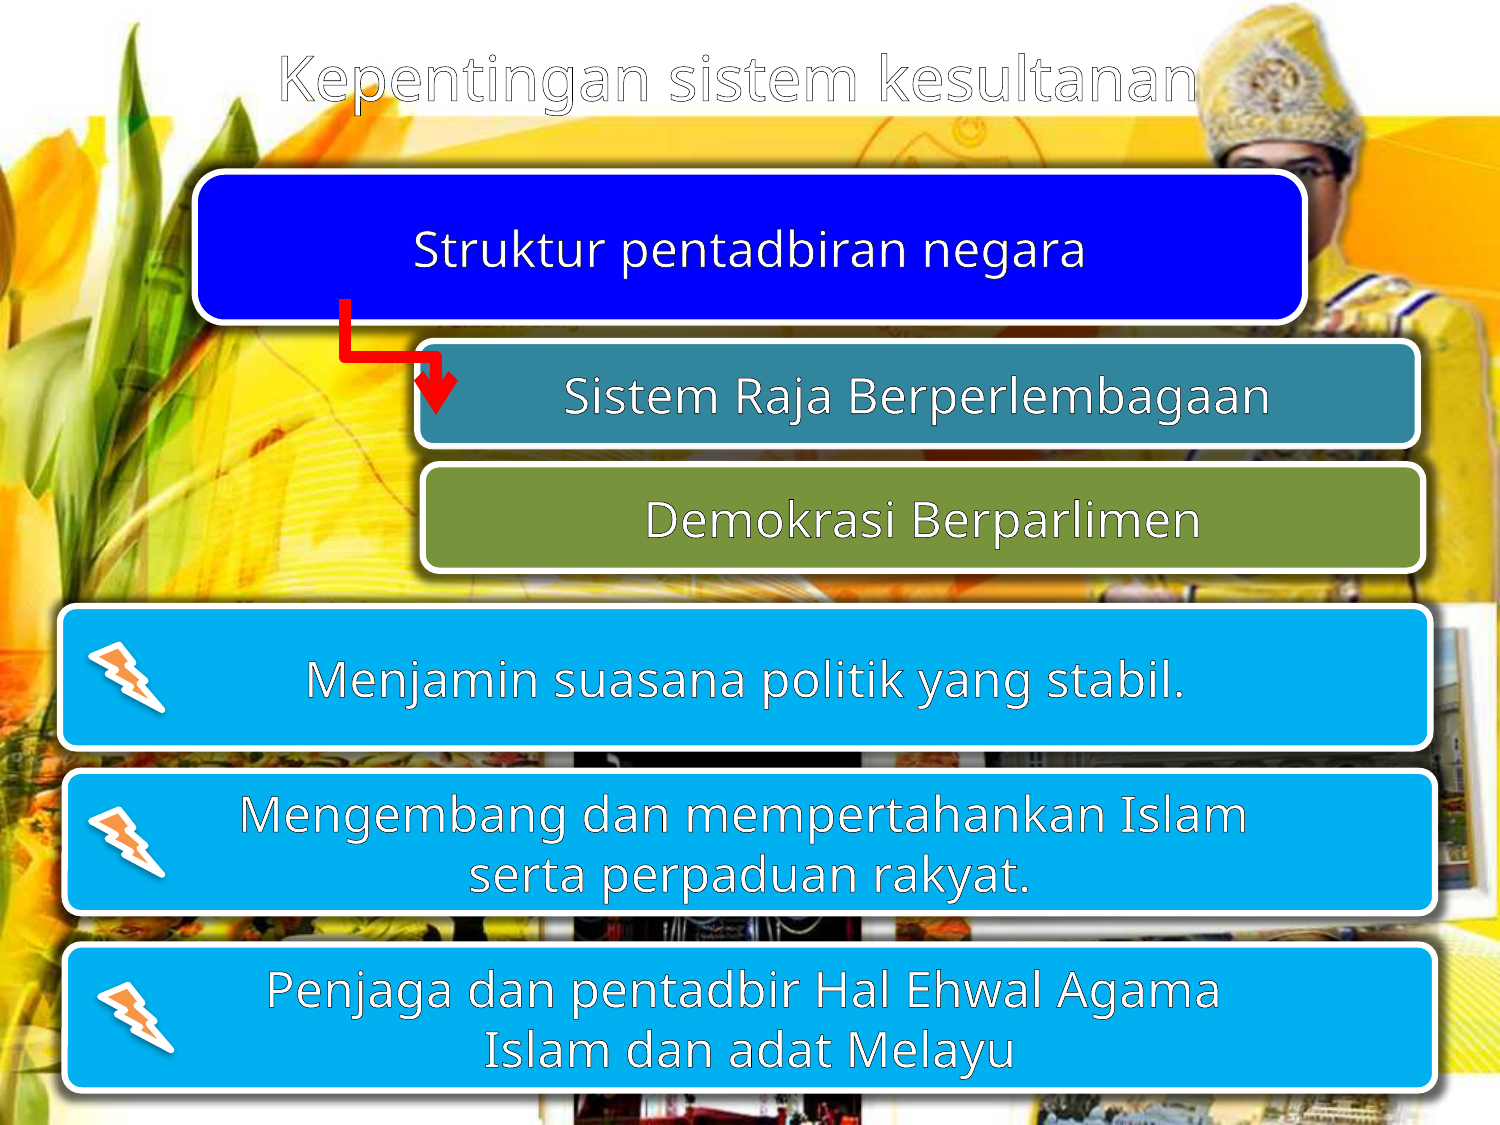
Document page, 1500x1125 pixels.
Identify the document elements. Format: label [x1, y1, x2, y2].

text_box [332, 311, 449, 403]
picture [0, 0, 1500, 1125]
